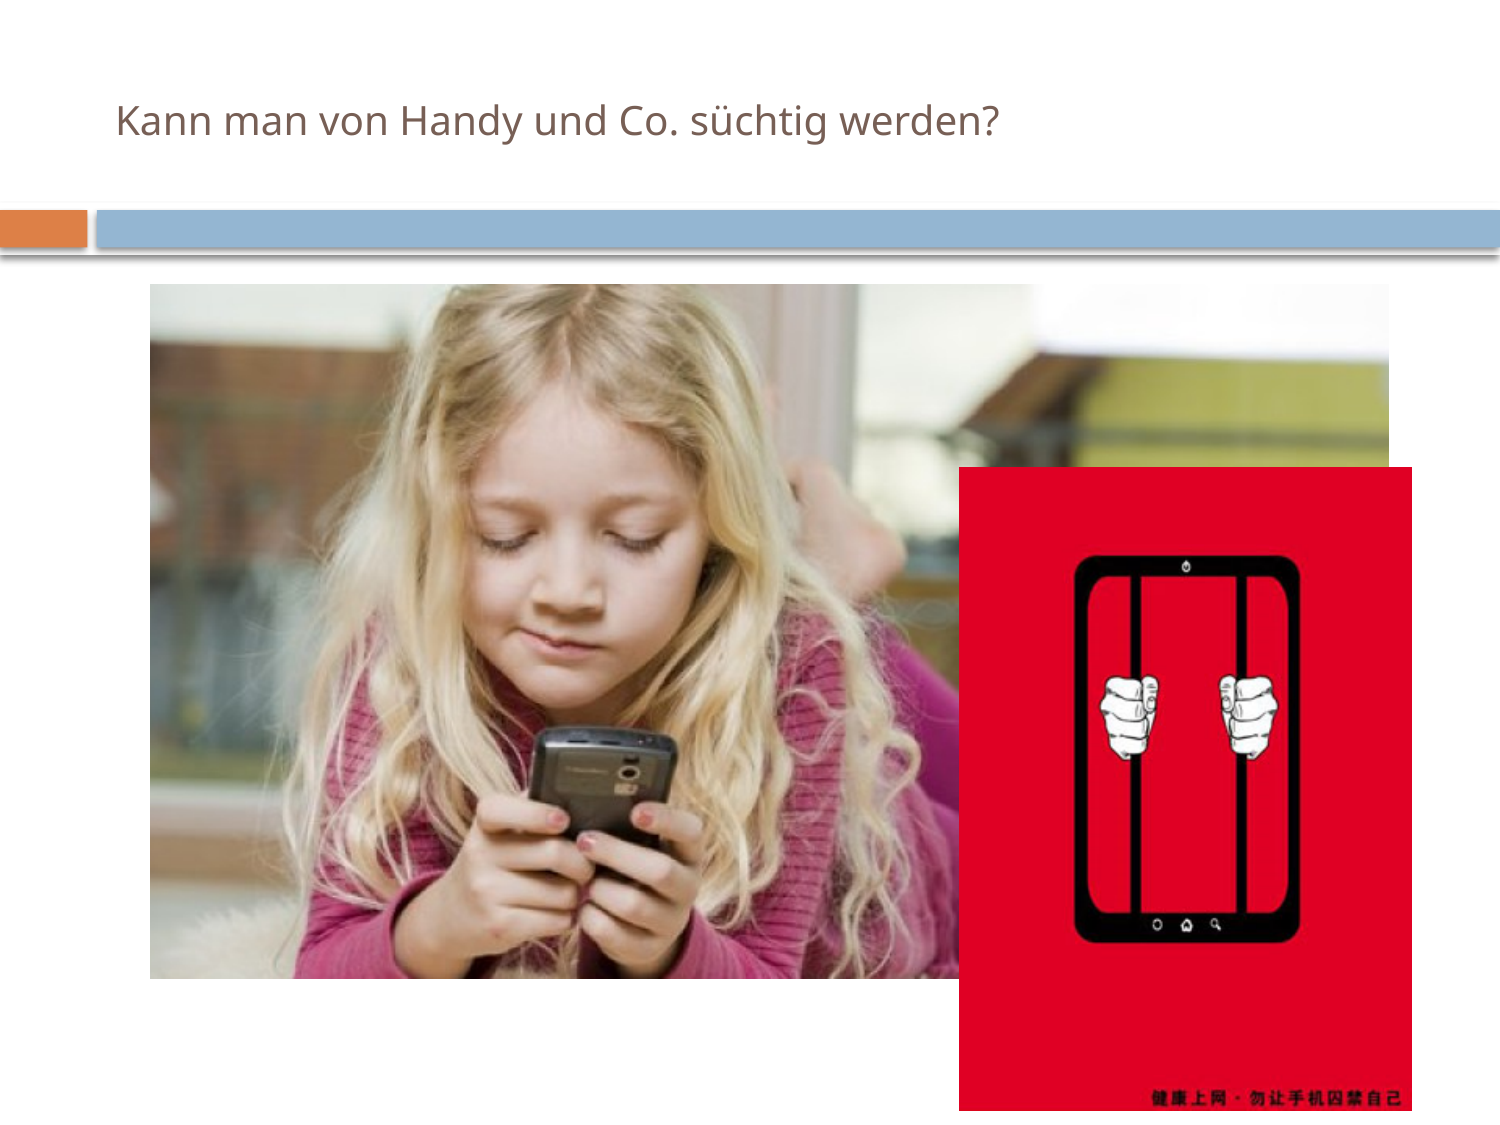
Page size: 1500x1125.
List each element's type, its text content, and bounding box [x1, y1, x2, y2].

picture [959, 467, 1412, 1111]
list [150, 284, 1389, 979]
title Kann man von Handy und Co. süchtig werden? [100, 37, 1438, 200]
